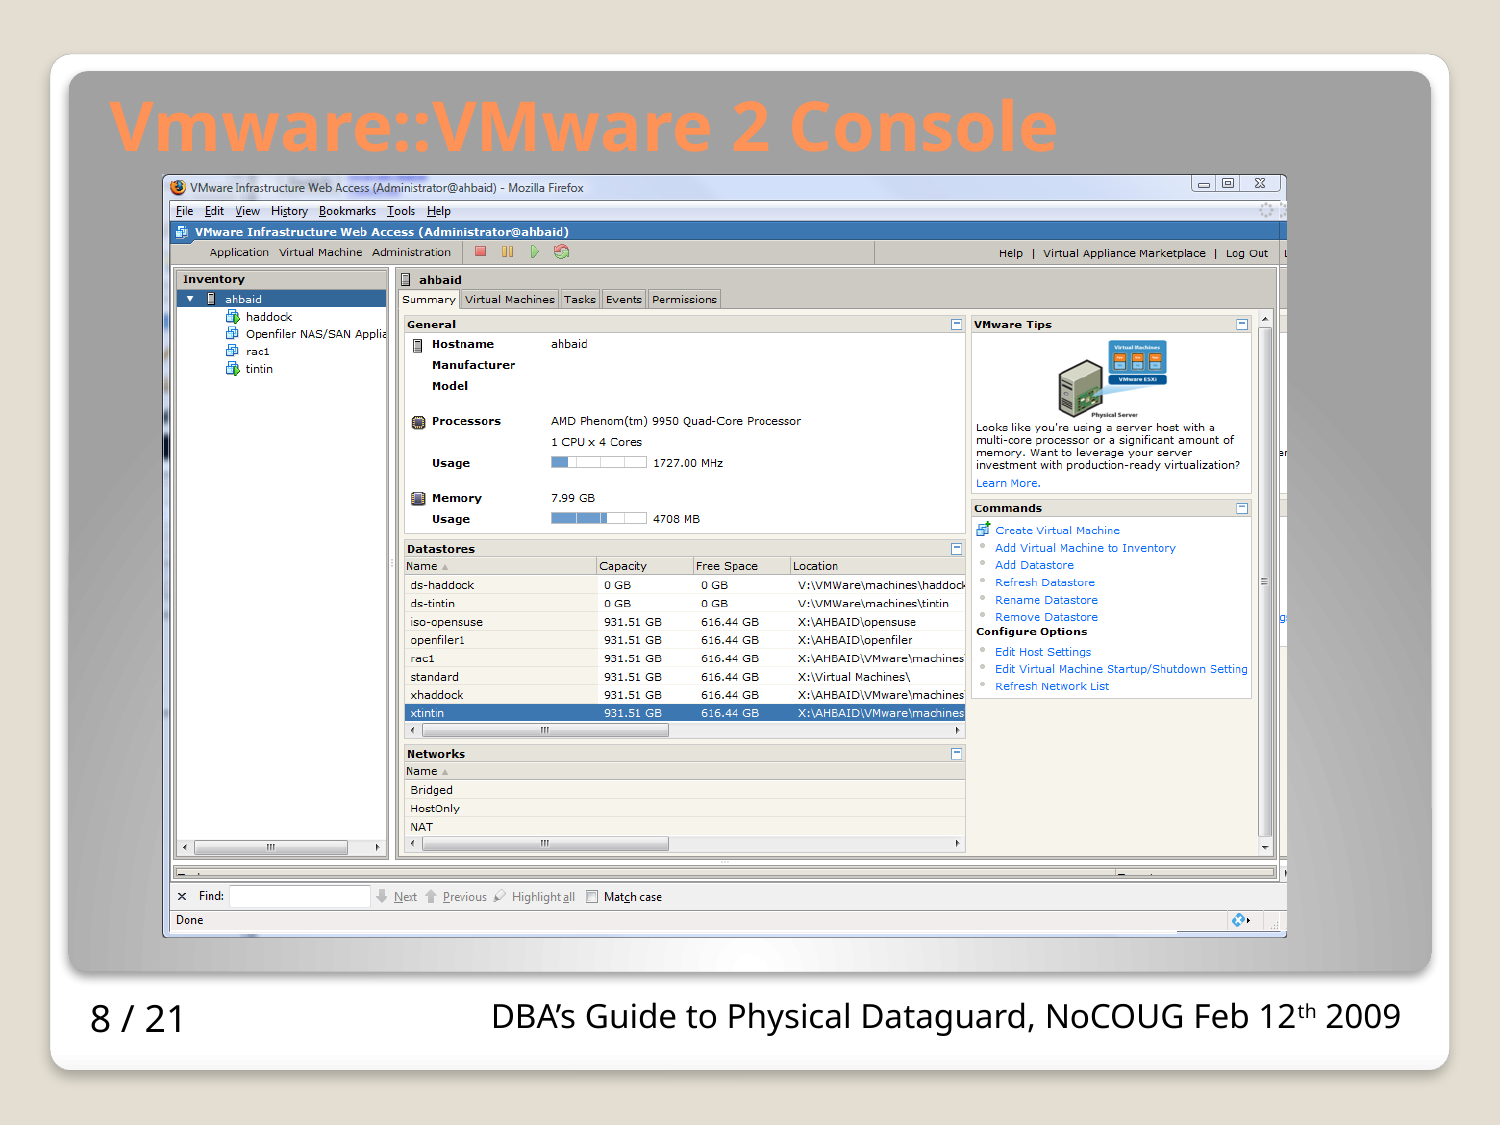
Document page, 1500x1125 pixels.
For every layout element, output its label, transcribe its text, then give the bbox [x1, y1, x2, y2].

picture [162, 174, 1287, 938]
title Vmware::VMware 2 Console [75, 75, 1418, 173]
